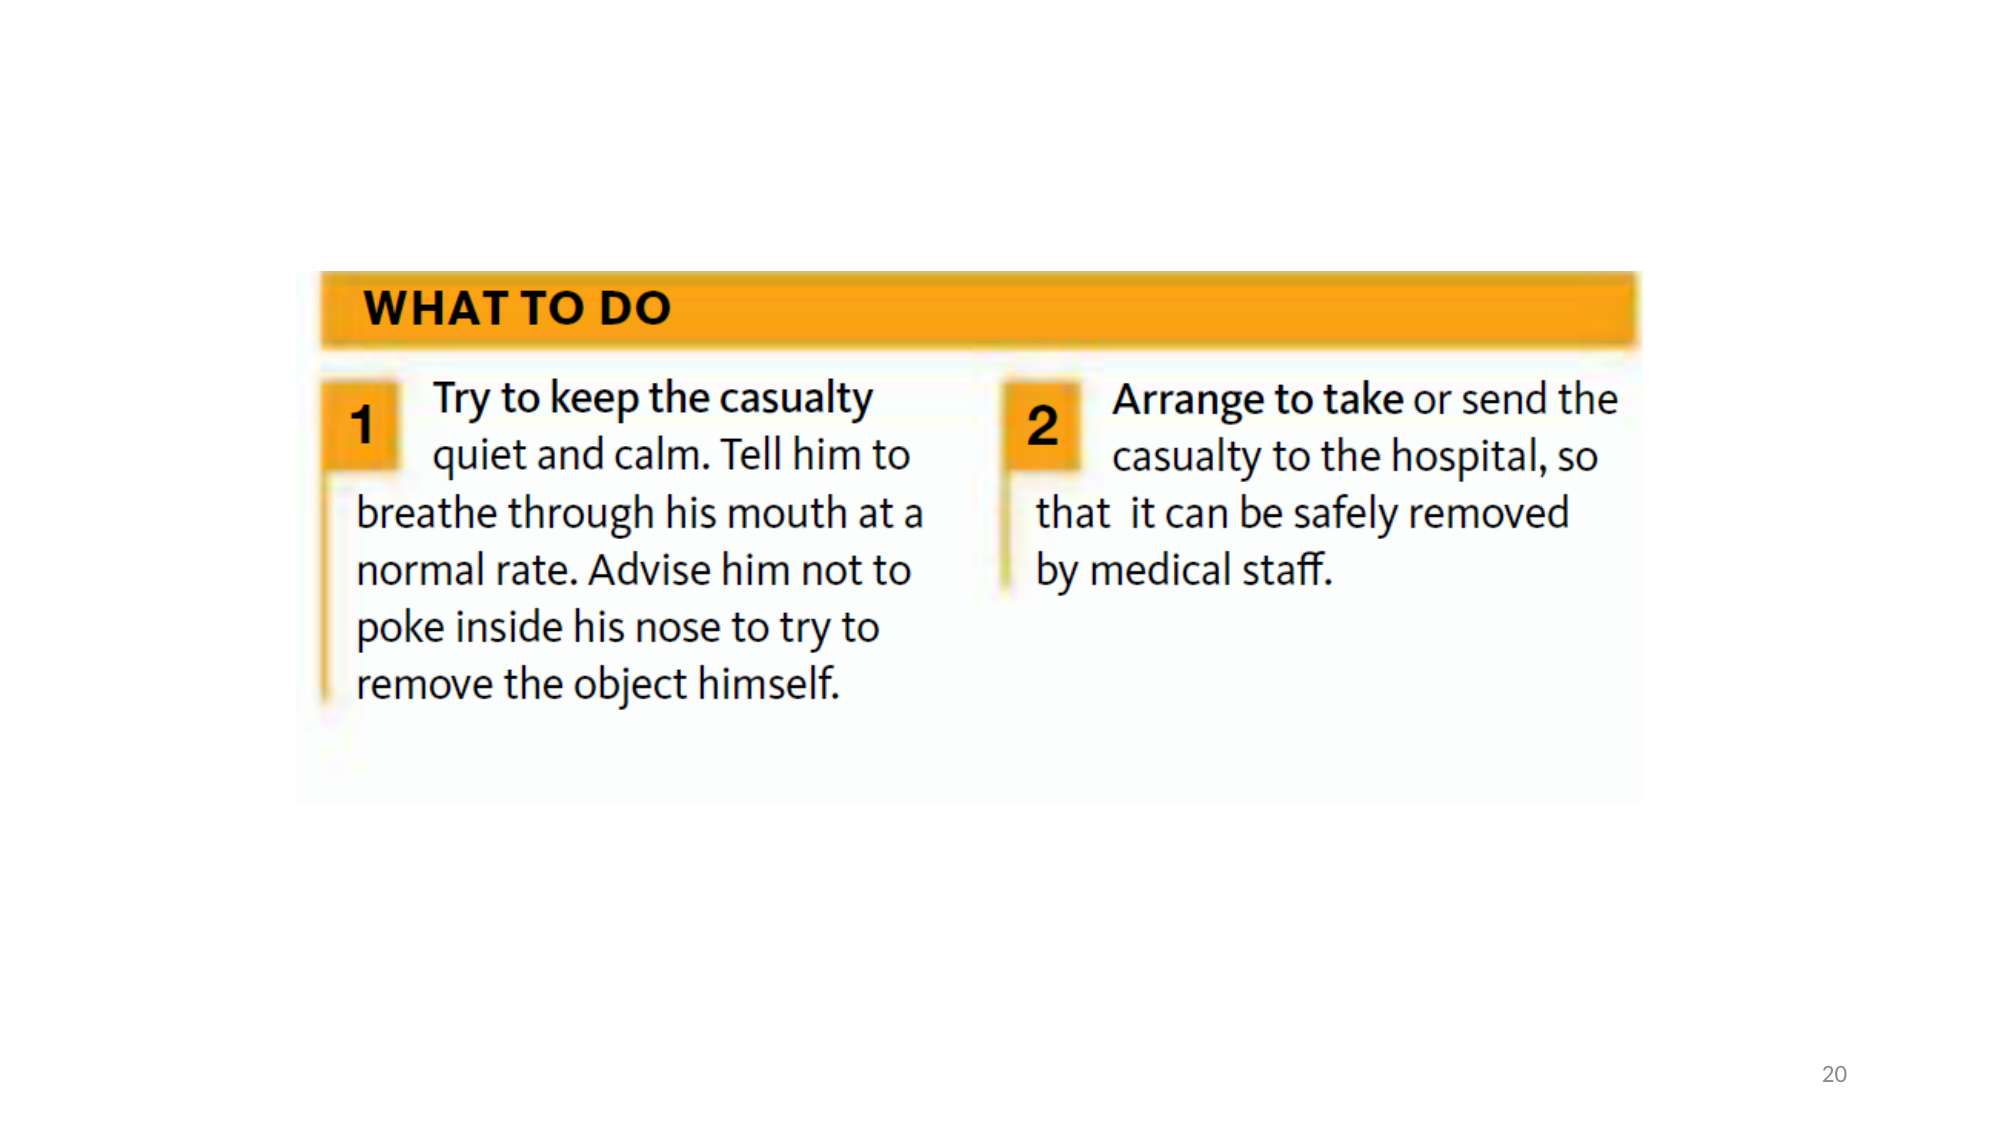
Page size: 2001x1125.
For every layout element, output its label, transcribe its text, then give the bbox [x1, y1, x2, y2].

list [295, 271, 1644, 805]
slide_number 20 [1412, 1042, 1863, 1103]
